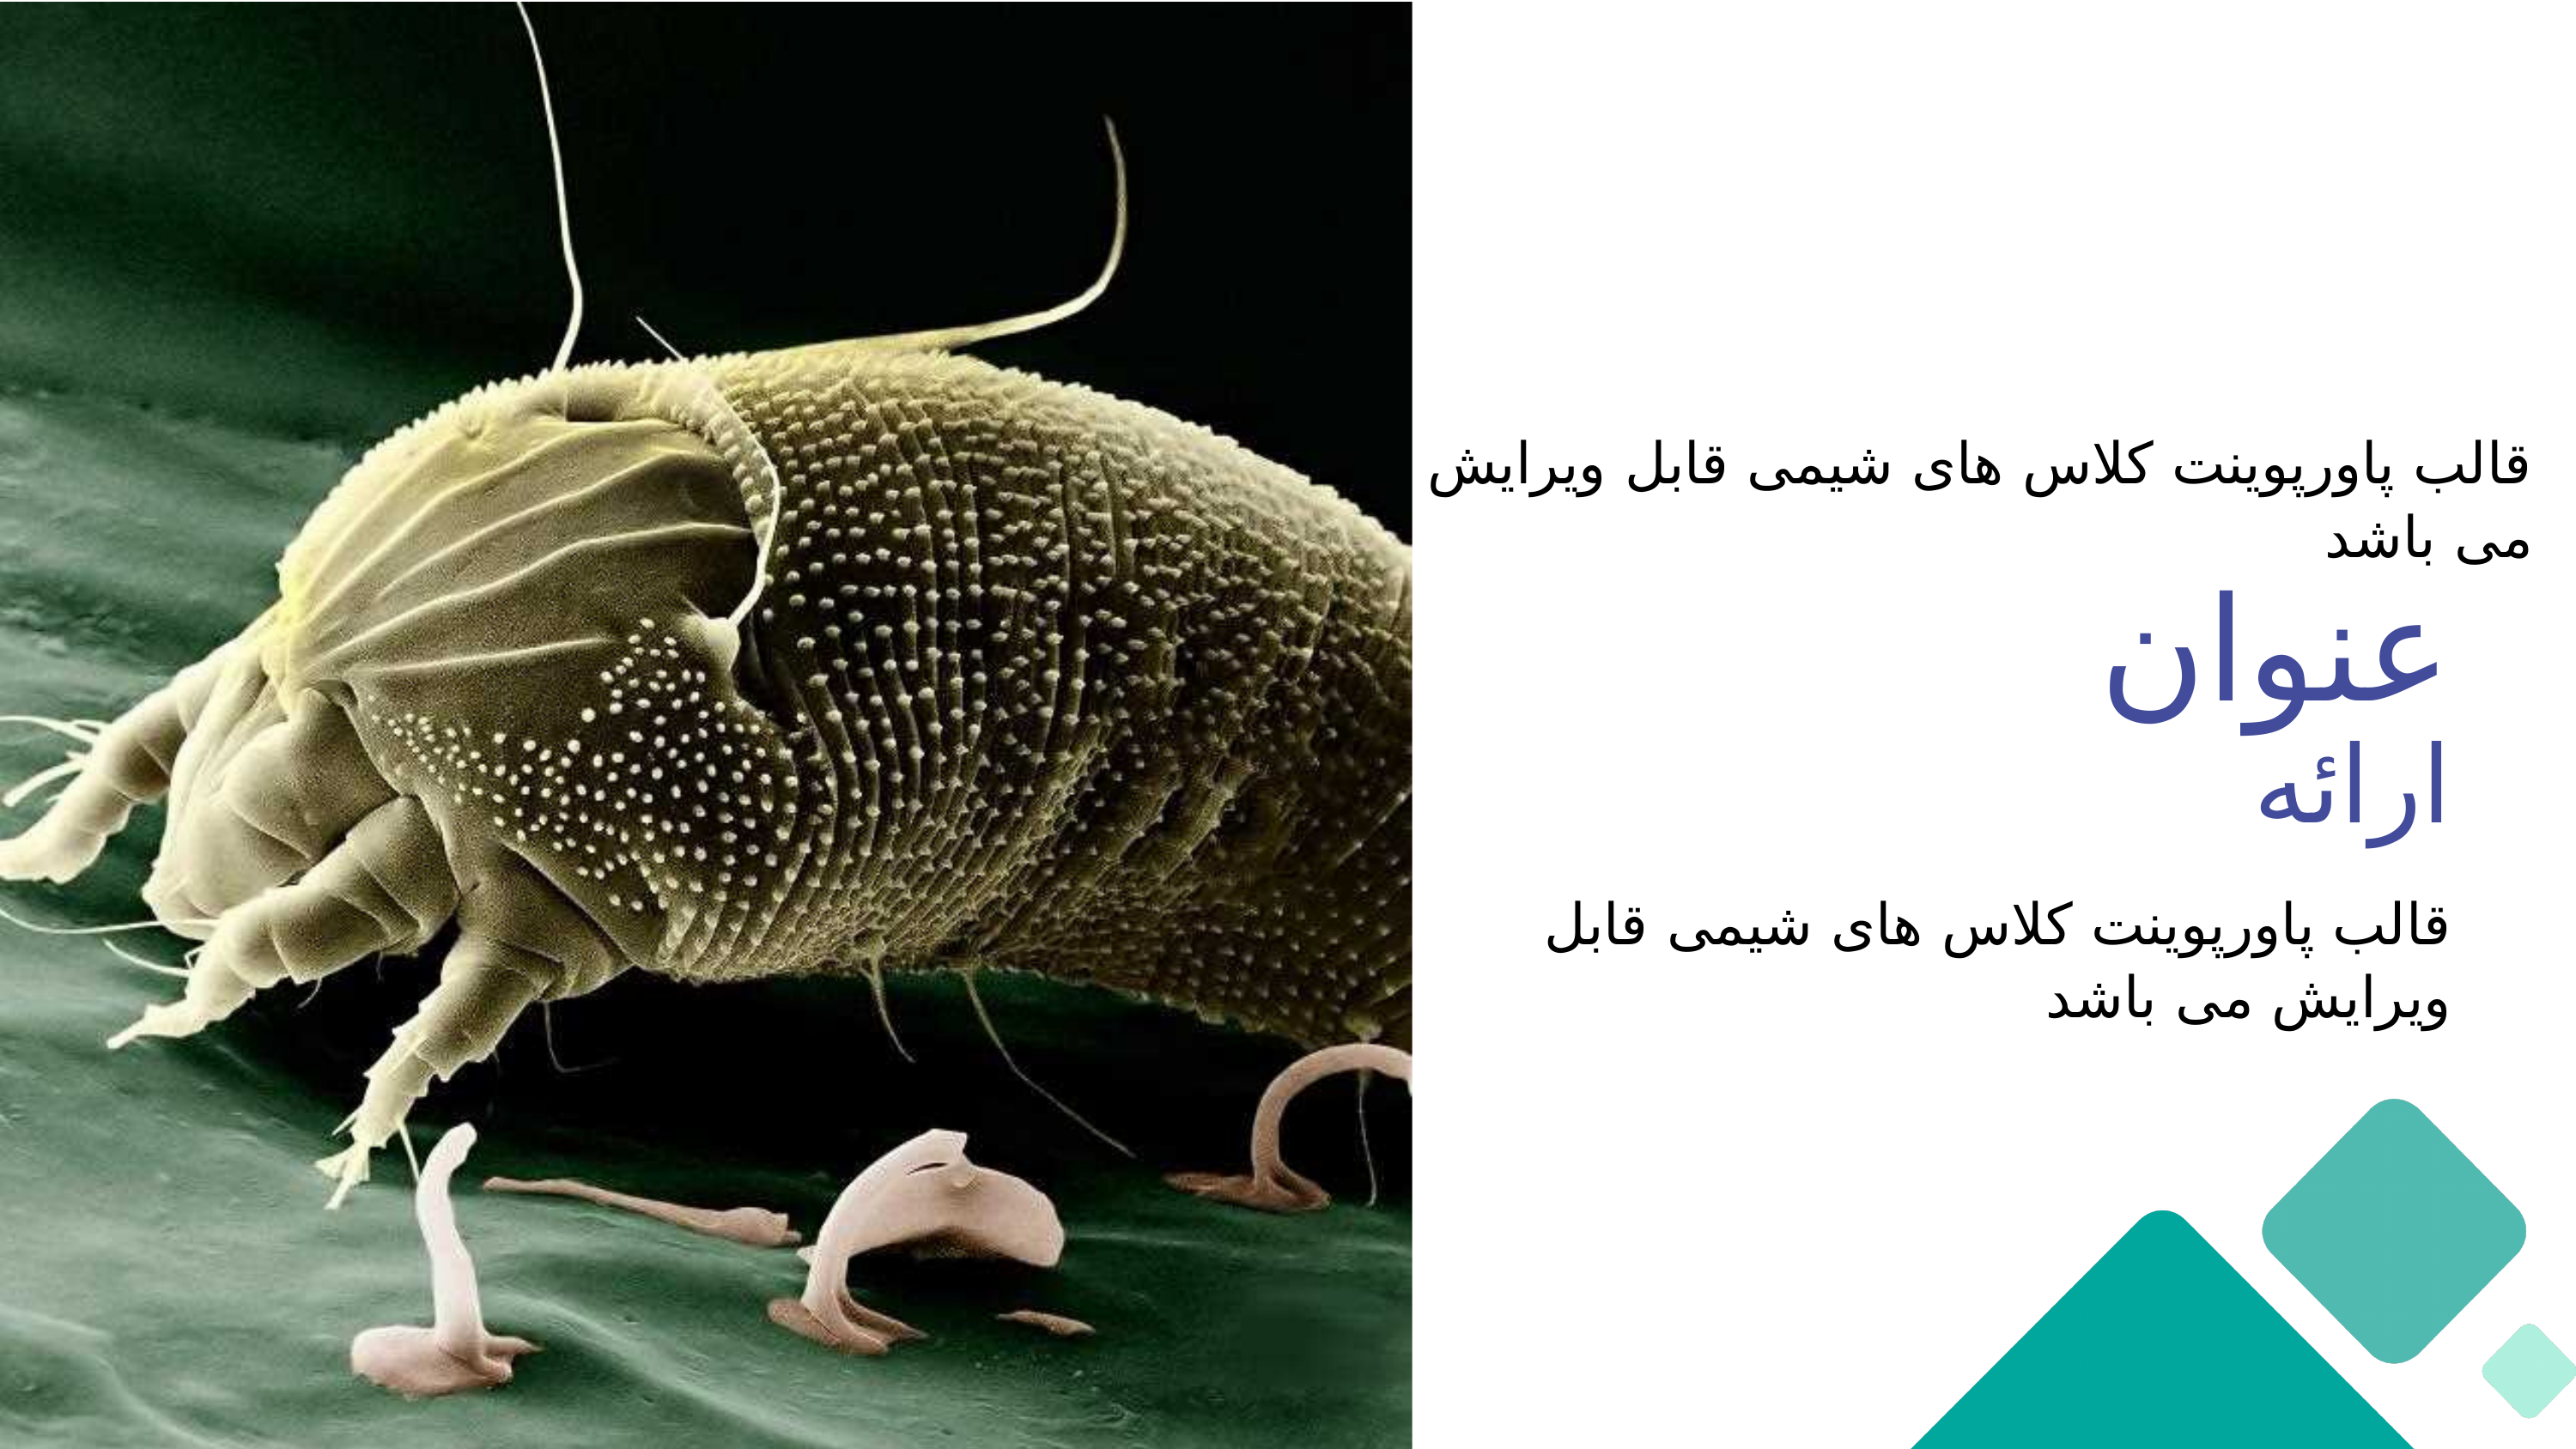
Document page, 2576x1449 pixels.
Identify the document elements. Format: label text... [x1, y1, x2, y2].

text_box [0, 2, 1413, 1449]
text_box قالب پاورپوینت کلاس های شیمی قابل ویرایش می باشد [1412, 421, 2533, 569]
text_box عنوان [1498, 569, 2452, 715]
text_box [1907, 1099, 2576, 1449]
text_box ارائه [1498, 715, 2452, 845]
text_box قالب پاورپوینت کلاس های شیمی قابل ویرایش می باشد [1498, 882, 2452, 1030]
